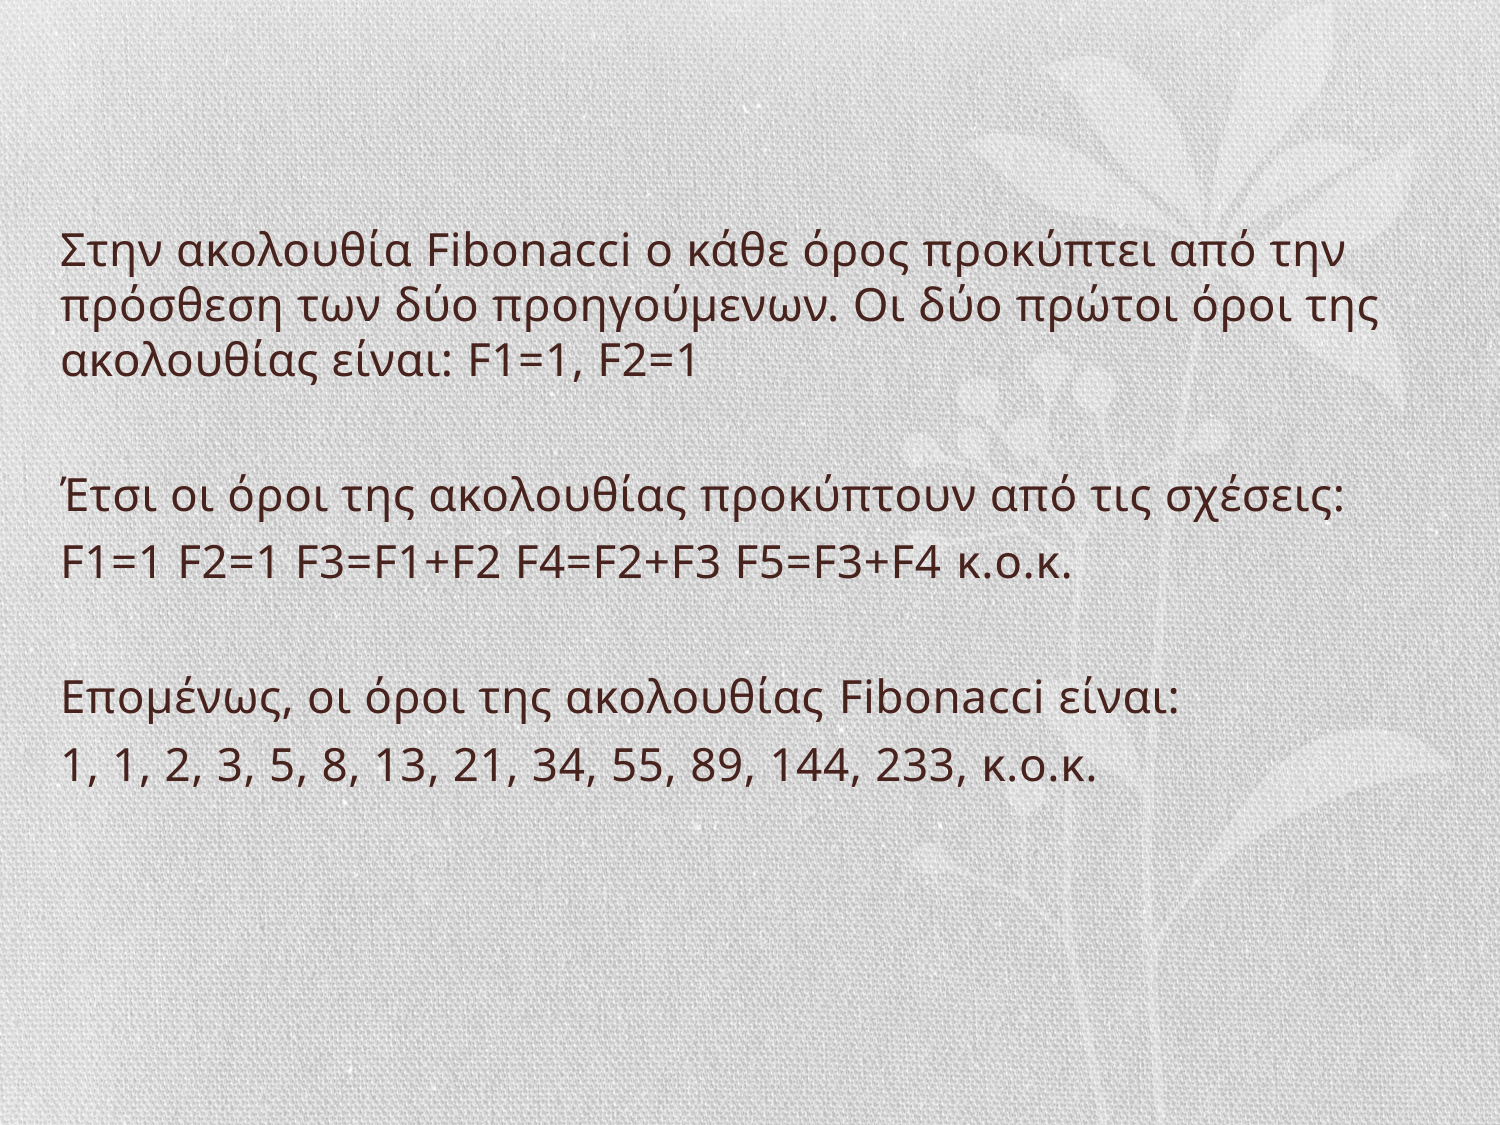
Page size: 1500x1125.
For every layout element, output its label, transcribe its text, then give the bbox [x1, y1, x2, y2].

list Στην ακολουθία Fibonacci ο κάθε όρος προκύπτει από την πρόσθεση των δύο προηγούμενων. Οι δύο πρώτοι όροι της ακολουθίας είναι: F1=1, F2=1 Έτσι οι όροι της ακολουθίας προκύπτουν από τις σχέσεις: F1=1 F2=1 F3=F1+F2 F4=F2+F3 F5=F3+F4 κ.ο.κ. Επομένως, οι όροι της ακολουθίας Fibonacci είναι: 1, 1, 2, 3, 5, 8, 13, 21, 34, 55, 89, 144, 233, κ.ο.κ. [45, 213, 1455, 1023]
